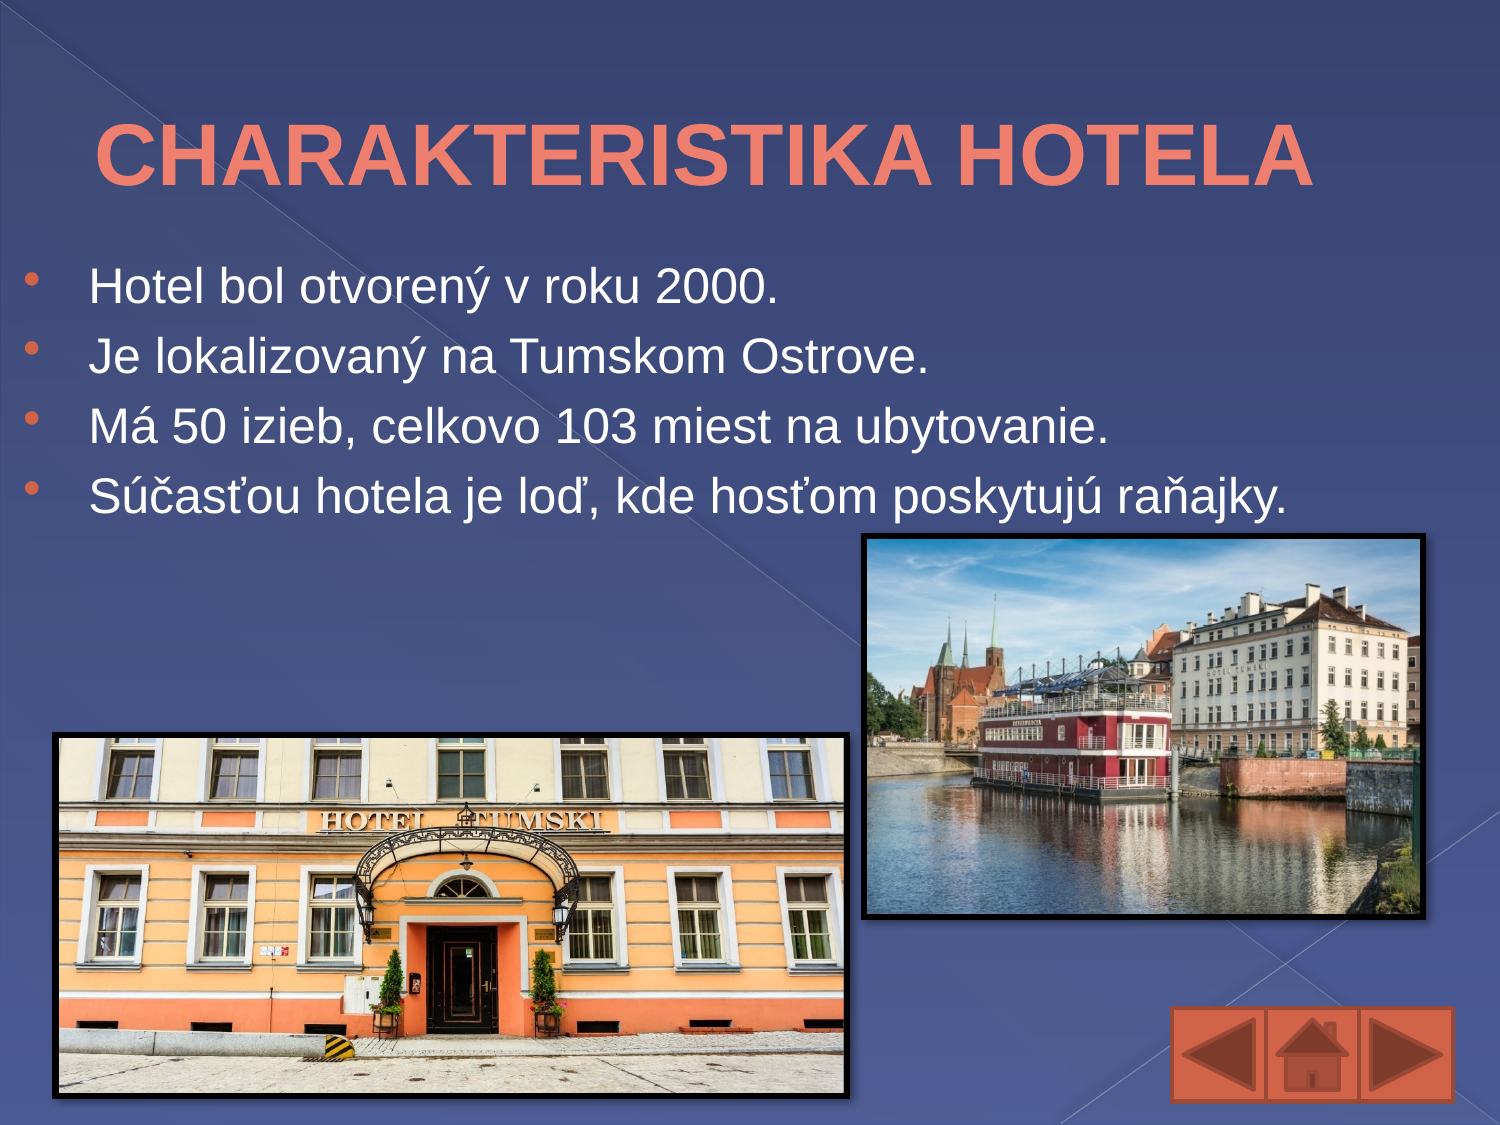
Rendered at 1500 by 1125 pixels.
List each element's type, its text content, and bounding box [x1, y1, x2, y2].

list Hotel bol otvorený v roku 2000. Je lokalizovaný na Tumskom Ostrove. Má 50 izieb, celkovo 103 miest na ubytovanie. Súčasťou hotela je loď, kde hosťom poskytujú raňajky. [0, 246, 1350, 997]
text_box [1361, 1006, 1455, 1104]
text_box [1170, 1006, 1268, 1104]
picture [866, 538, 1421, 915]
picture [58, 737, 844, 1094]
text_box [1268, 1006, 1361, 1104]
title CHARAKTERISTIKA HOTELA [0, 35, 1350, 246]
